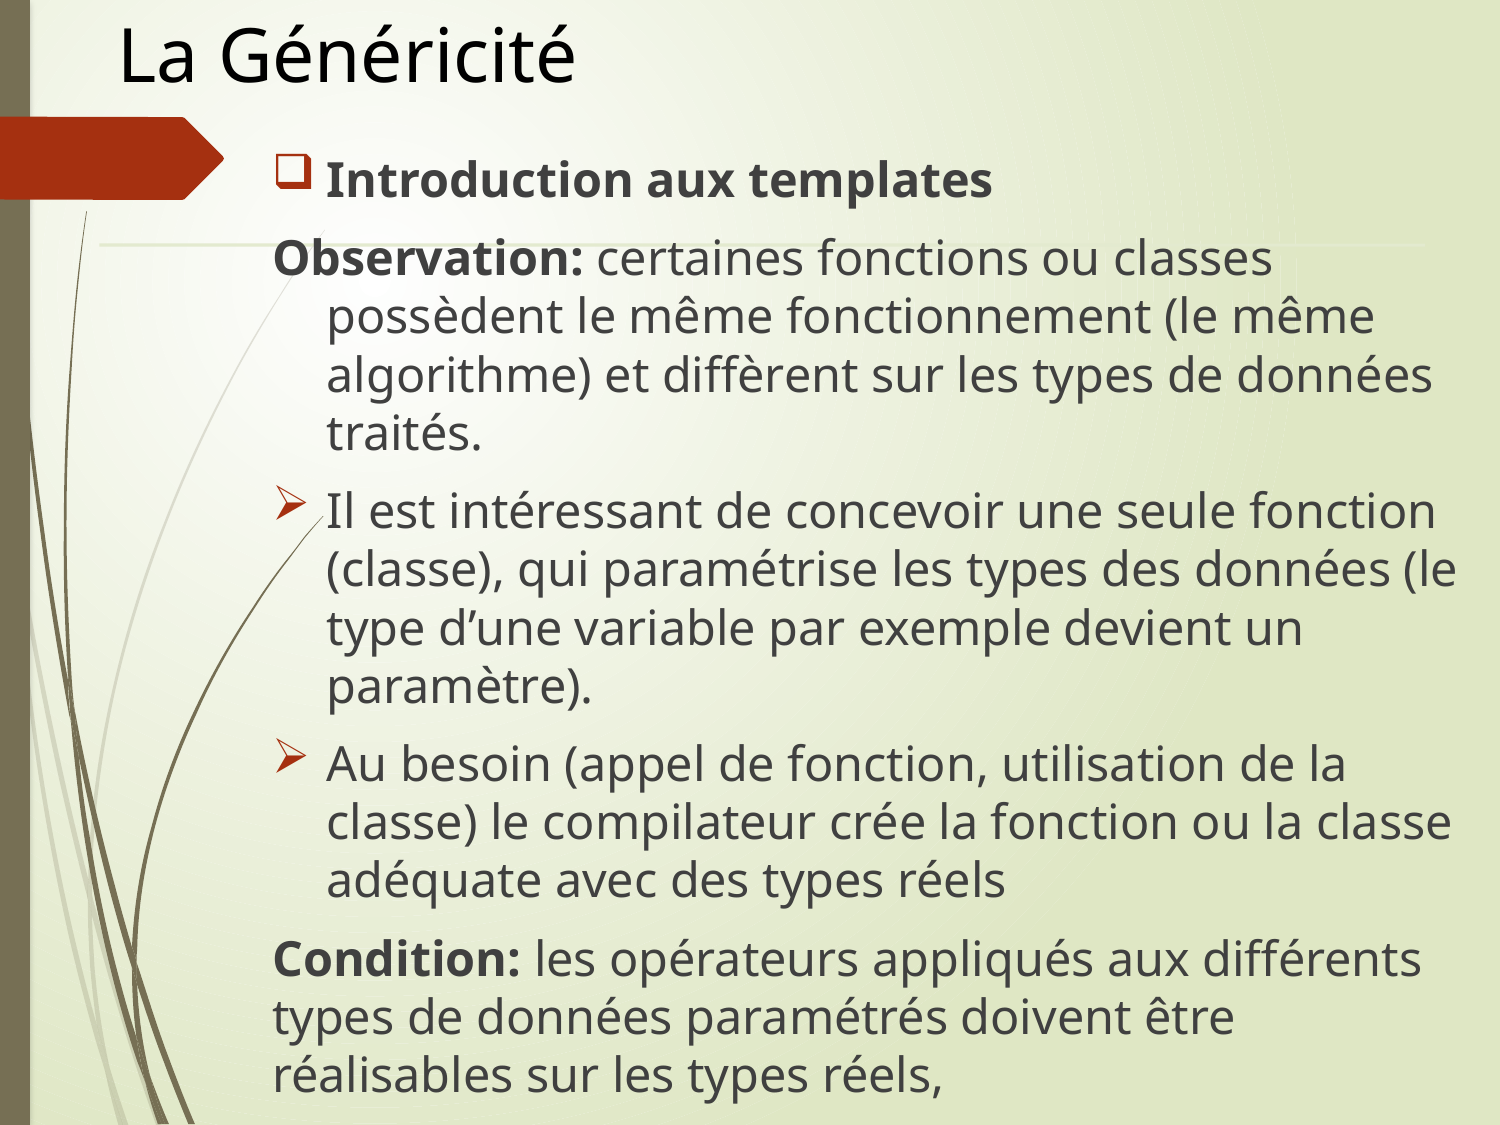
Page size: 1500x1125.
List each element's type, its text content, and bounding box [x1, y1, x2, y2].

title La Généricité [102, 0, 1378, 129]
list Introduction aux templates Observation: certaines fonctions ou classes possèdent le même fonctionnement (le même algorithme) et diffèrent sur les types de données traités. Il est intéressant de concevoir une seule fonction (classe), qui paramétrise les types des données (le type d’une variable par exemple devient un paramètre). Au besoin (appel de fonction, utilisation de la classe) le compilateur crée la fonction ou la classe adéquate avec des types réels Condition: les opérateurs appliqués aux différents types de données paramétrés doivent être réalisables sur les types réels, [257, 141, 1500, 1111]
